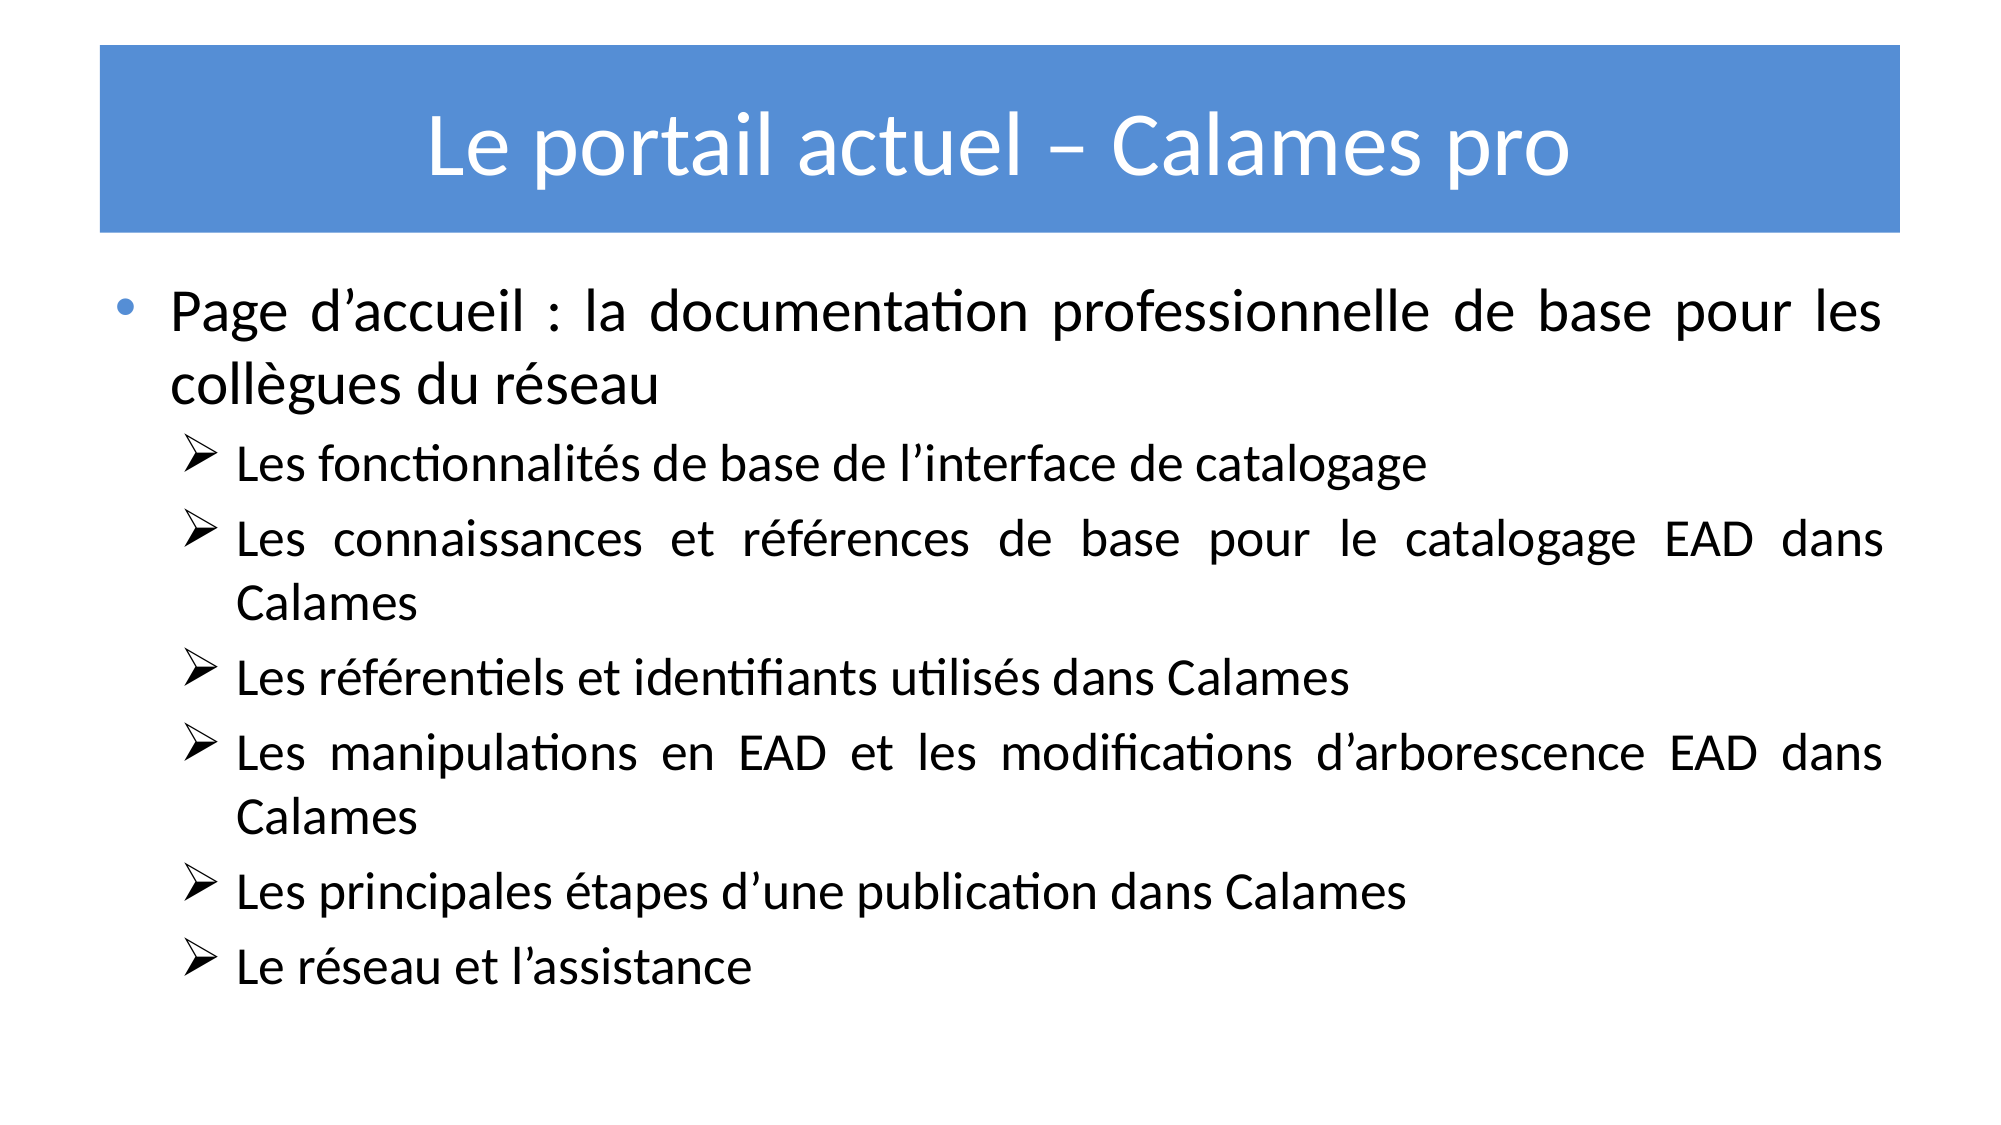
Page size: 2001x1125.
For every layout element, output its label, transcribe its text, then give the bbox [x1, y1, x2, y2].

title Le portail actuel – Calames pro [99, 45, 1900, 233]
list Page d’accueil : la documentation professionnelle de base pour les collègues du réseau Les fonctionnalités de base de l’interface de catalogage Les connaissances et références de base pour le catalogage EAD dans Calames Les référentiels et identifiants utilisés dans Calames Les manipulations en EAD et les modifications d’arborescence EAD dans Calames Les principales étapes d’une publication dans Calames Le réseau et l’assistance [99, 262, 1900, 1005]
